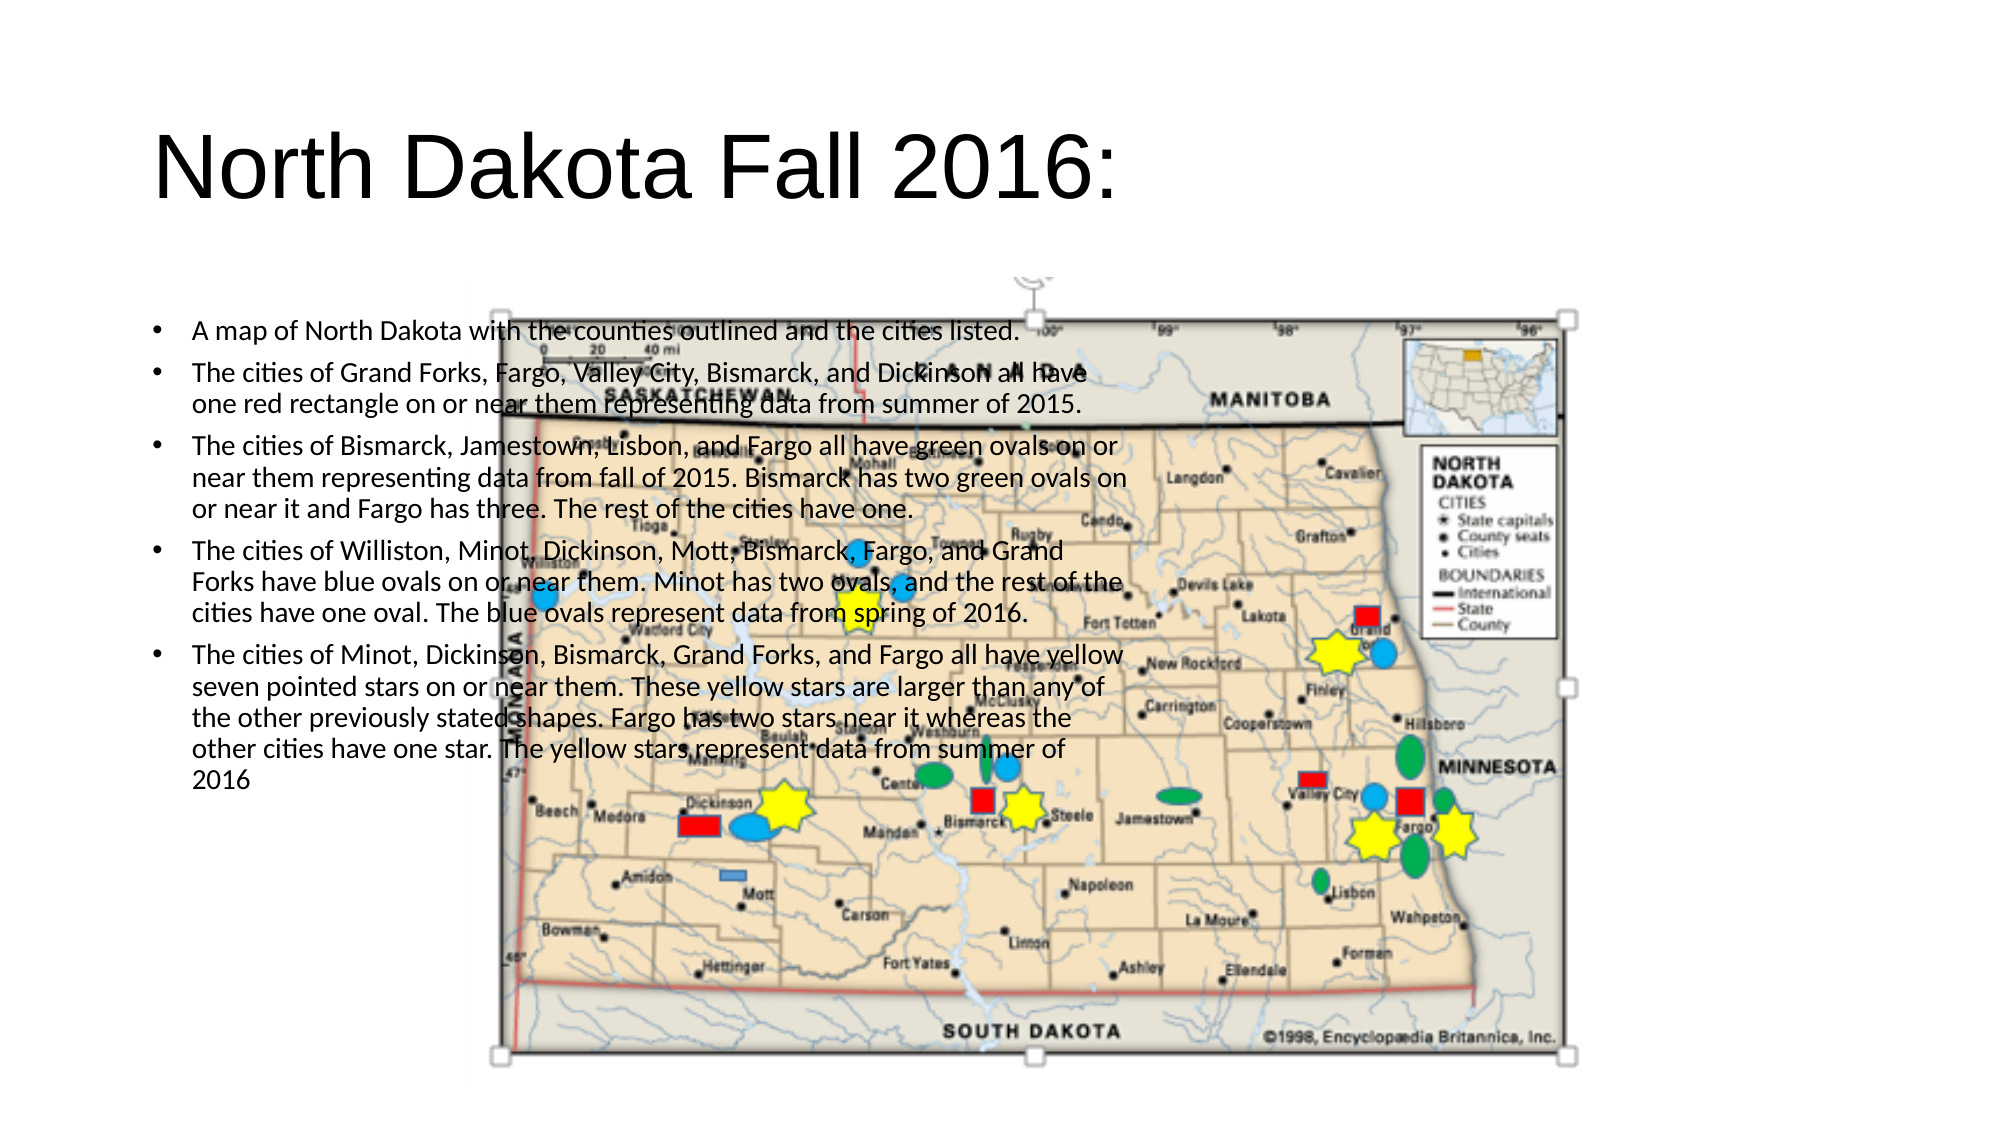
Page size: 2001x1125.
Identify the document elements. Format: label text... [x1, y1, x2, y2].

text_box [469, 277, 1612, 1089]
title North Dakota Fall 2016: [137, 59, 1863, 278]
list A map of North Dakota with the counties outlined and the cities listed. The cities of Grand Forks, Fargo, Valley City, Bismarck, and Dickinson all have one red rectangle on or near them representing data from summer of 2015. The cities of Bismarck, Jamestown, Lisbon, and Fargo all have green ovals on or near them representing data from fall of 2015. Bismarck has two green ovals on or near it and Fargo has three. The rest of the cities have one. The cities of Williston, Minot, Dickinson, Mott, Bismarck, Fargo, and Grand Forks have blue ovals on or near them. Minot has two ovals, and the rest of the cities have one oval. The blue ovals represent data from spring of 2016. The cities of Minot, Dickinson, Bismarck, Grand Forks, and Fargo all have yellow seven pointed stars on or near them. These yellow stars are larger than any of the other previously stated shapes. Fargo has two stars near it whereas the other cities have one star. The yellow stars represent data from summer of 2016 [137, 308, 469, 823]
